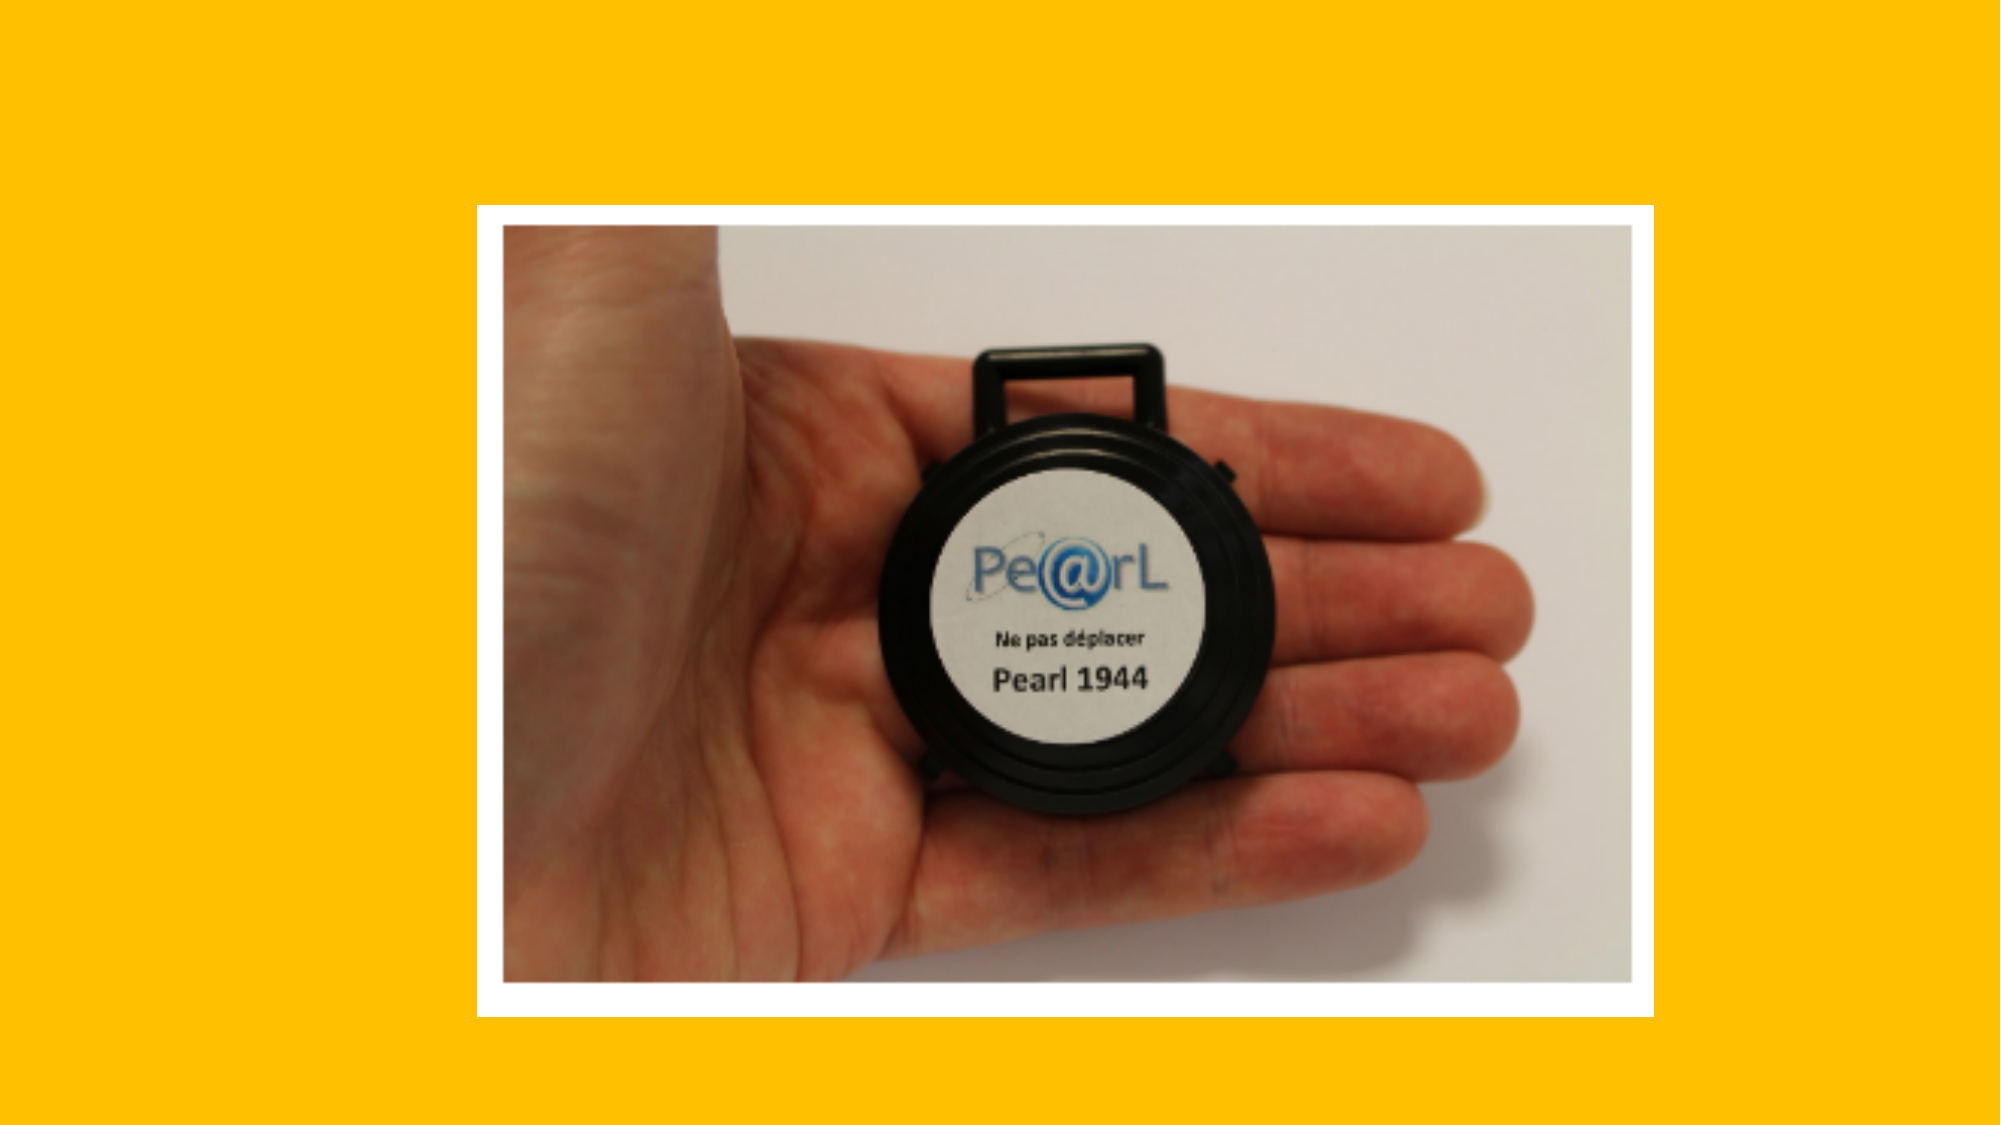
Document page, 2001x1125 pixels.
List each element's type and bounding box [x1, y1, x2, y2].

list [477, 205, 1654, 1017]
